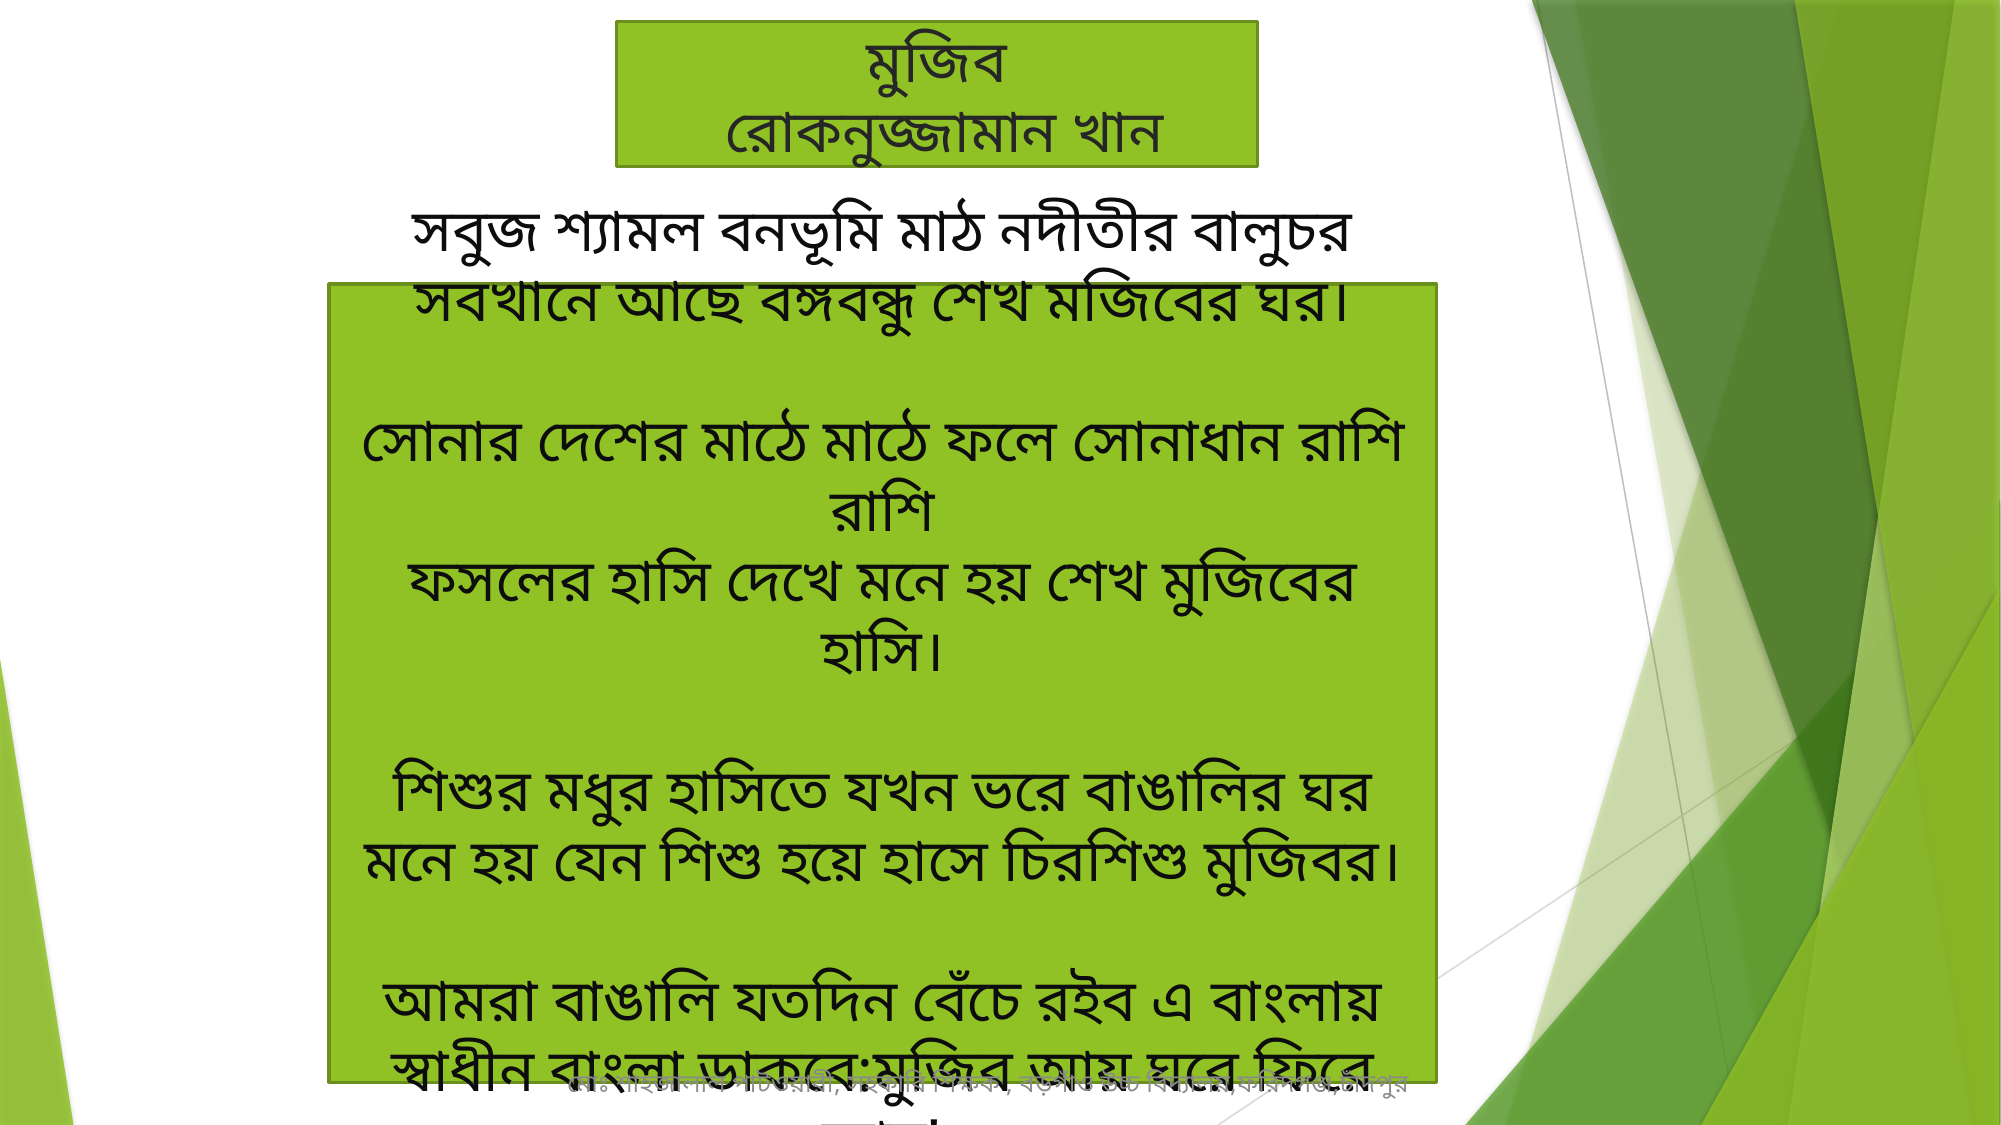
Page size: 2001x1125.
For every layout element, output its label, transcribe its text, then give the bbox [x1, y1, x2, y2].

text_box মুজিব রোকনুজ্জামান খান [615, 20, 1259, 168]
text_box সবুজ শ্যামল বনভূমি মাঠ নদীতীর বালুচর সবখানে আছে বঙ্গবন্ধু শেখ মজিবের ঘর। সোনার দেশের মাঠে মাঠে ফলে সোনাধান রাশি রাশি ফসলের হাসি দেখে মনে হয় শেখ মুজিবের হাসি। শিশুর মধুর হাসিতে যখন ভরে বাঙালির ঘর মনে হয় যেন শিশু হয়ে হাসে চিরশিশু মুজিবর। আমরা বাঙালি যতদিন বেঁচে রইব এ বাংলায় স্বাধীন বাংলা ডাকবে:মুজিব আয় ঘরে ফিরে আয়! [327, 282, 1438, 1084]
text_box মোঃ শাহজালাল পাটওয়ারী, সহকারি শিক্ষক , বড়গাঁও উচ্চ বিদ্যালয়,ফরিদগঞ্জ,চাঁদপুর [552, 1059, 1424, 1105]
